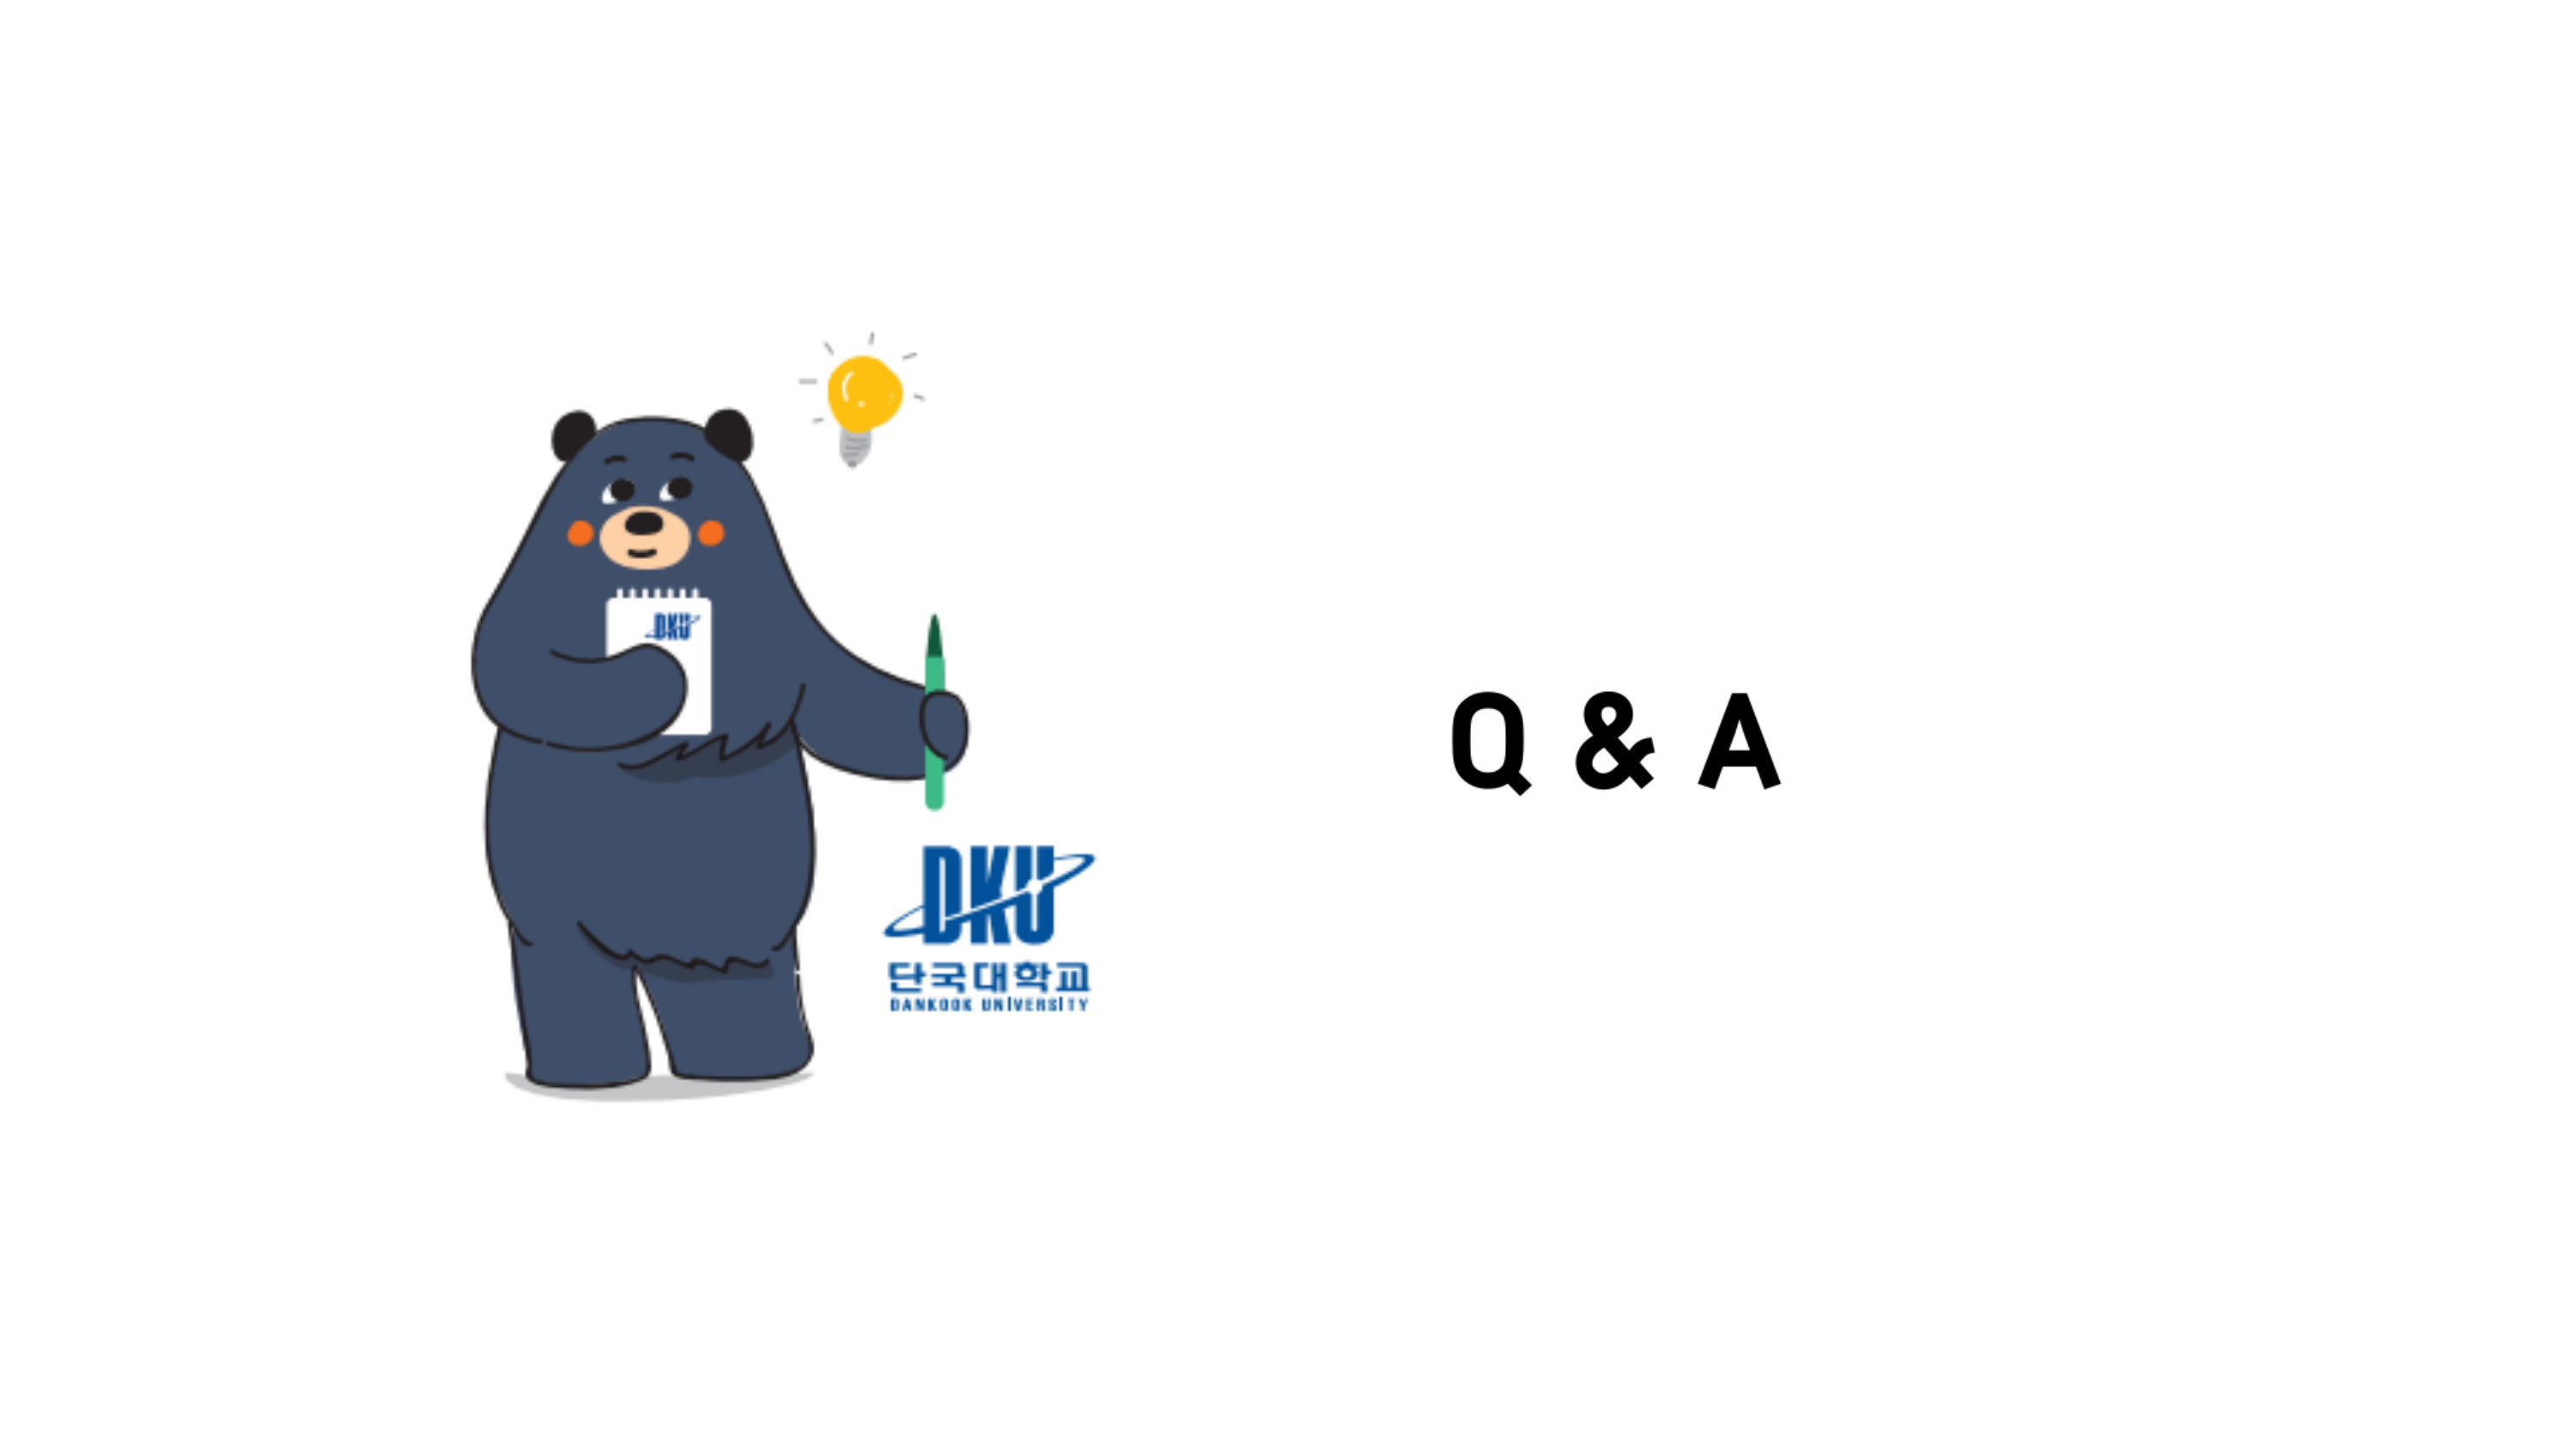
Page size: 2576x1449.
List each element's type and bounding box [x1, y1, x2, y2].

picture [384, 262, 1157, 1184]
picture [1425, 627, 1847, 859]
